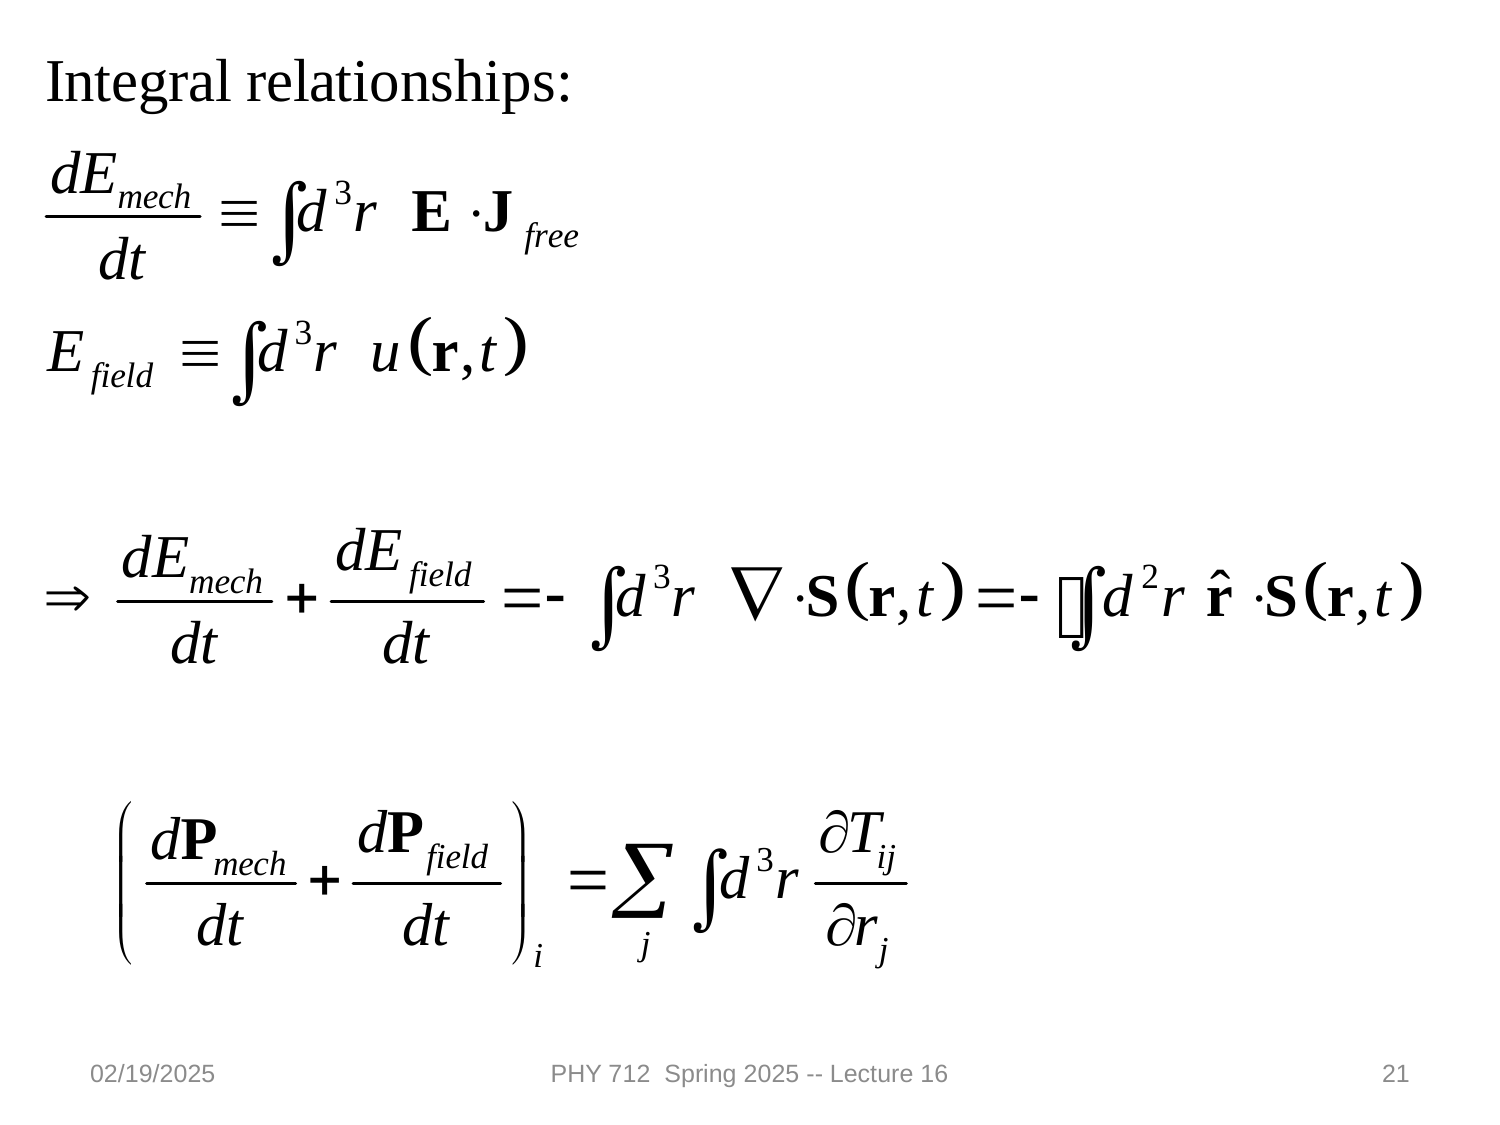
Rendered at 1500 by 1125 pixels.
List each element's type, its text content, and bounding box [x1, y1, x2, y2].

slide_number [75, 1042, 425, 1103]
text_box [39, 49, 1426, 674]
footer PHY 712 Spring 2025 -- Lecture 16 [512, 1042, 988, 1103]
slide_number 21 [1074, 1042, 1425, 1103]
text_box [106, 787, 919, 980]
